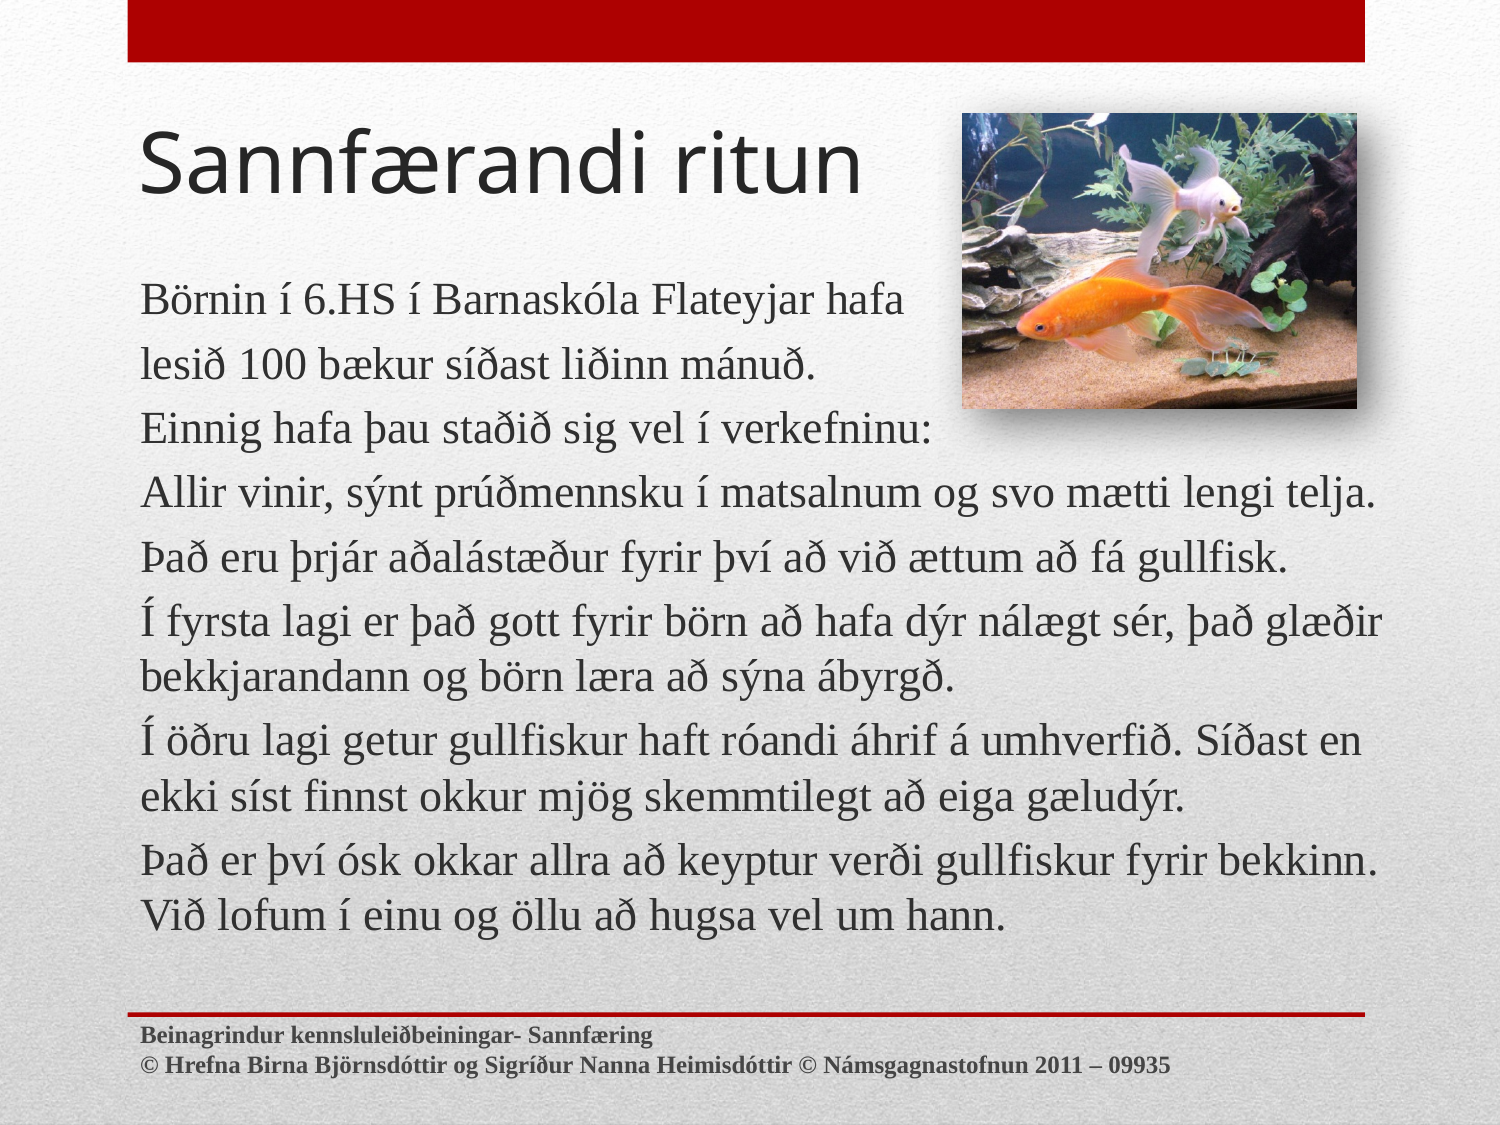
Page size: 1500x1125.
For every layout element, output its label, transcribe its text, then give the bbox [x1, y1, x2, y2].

footer Beinagrindur kennsluleiðbeiningar- Sannfæring © Hrefna Birna Björnsdóttir og Sigríður Nanna Heimisdóttir © Námsgagnastofnun 2011 – 09935 [125, 1018, 1365, 1079]
list Börnin í 6.HS í Barnaskóla Flateyjar hafa lesið 100 bækur síðast liðinn mánuð. Einnig hafa þau staðið sig vel í verkefninu: Allir vinir, sýnt prúðmennsku í matsalnum og svo mætti lengi telja. Það eru þrjár aðalástæður fyrir því að við ættum að fá gullfisk. Í fyrsta lagi er það gott fyrir börn að hafa dýr nálægt sér, það glæðir bekkjarandann og börn læra að sýna ábyrgð. Í öðru lagi getur gullfiskur haft róandi áhrif á umhverfið. Síðast en ekki síst finnst okkur mjög skemmtilegt að eiga gæludýr. Það er því ósk okkar allra að keyptur verði gullfiskur fyrir bekkinn. Við lofum í einu og öllu að hugsa vel um hann. [125, 261, 1400, 986]
picture [961, 112, 1358, 410]
title Sannfærandi ritun [123, 90, 892, 219]
